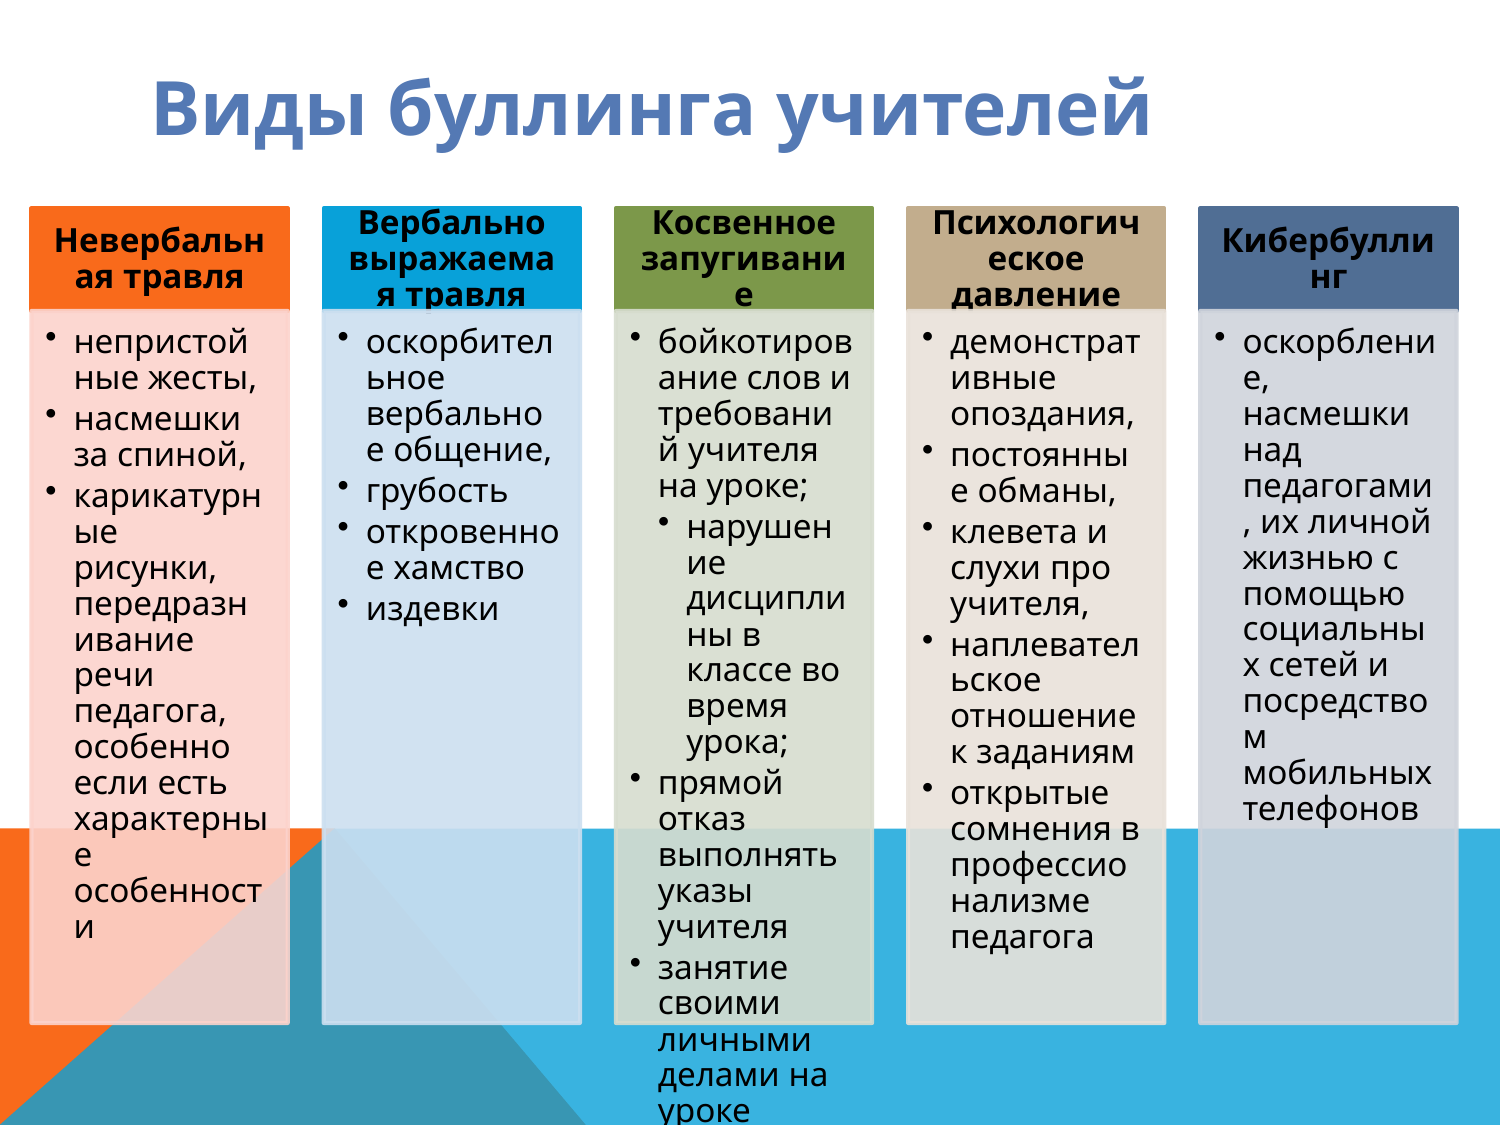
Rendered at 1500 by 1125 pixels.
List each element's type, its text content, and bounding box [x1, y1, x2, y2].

title Виды буллинга учителей [135, 60, 1369, 150]
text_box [29, 184, 1459, 1047]
